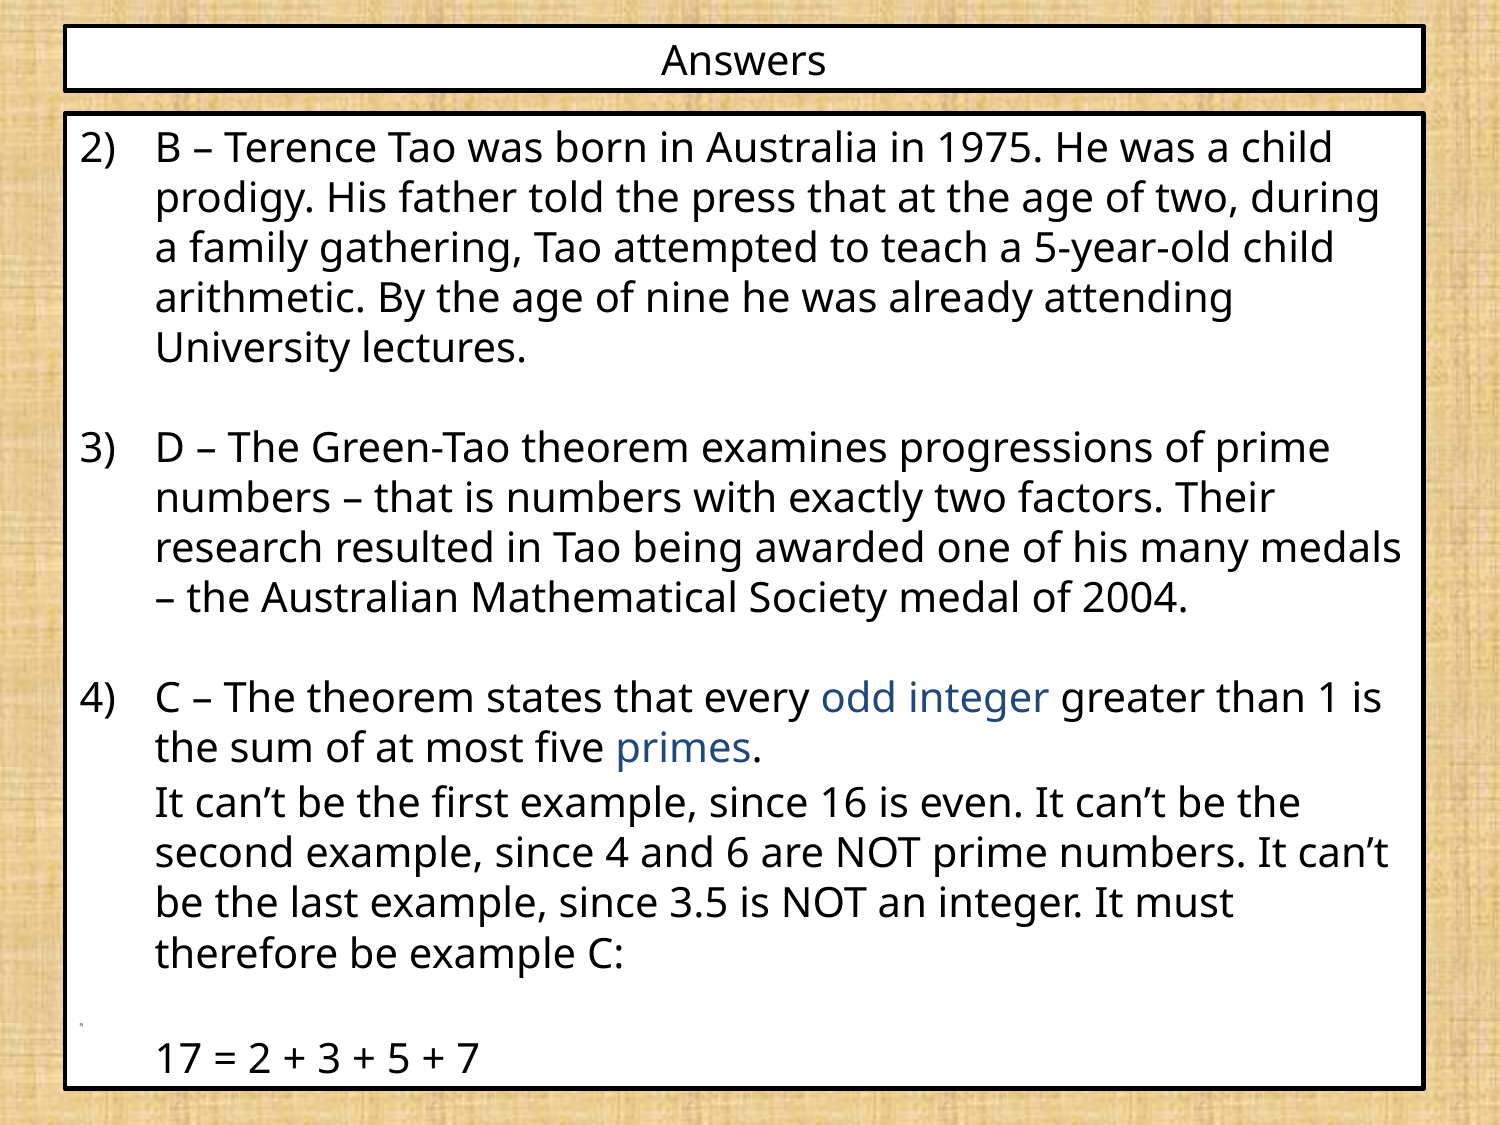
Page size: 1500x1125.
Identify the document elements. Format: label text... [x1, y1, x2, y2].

text_box B – Terence Tao was born in Australia in 1975. He was a child prodigy. His father told the press that at the age of two, during a family gathering, Tao attempted to teach a 5-year-old child arithmetic. By the age of nine he was already attending University lectures. D – The Green-Tao theorem examines progressions of prime numbers – that is numbers with exactly two factors. Their research resulted in Tao being awarded one of his many medals – the Australian Mathematical Society medal of 2004. C – The theorem states that every odd integer greater than 1 is the sum of at most five primes. It can’t be the first example, since 16 is even. It can’t be the second example, since 4 and 6 are NOT prime numbers. It can’t be the last example, since 3.5 is NOT an integer. It must therefore be example C: 17 = 2 + 3 + 5 + 7 [64, 113, 1424, 1089]
picture [0, 0, 1500, 1125]
text_box Answers [64, 25, 1424, 91]
